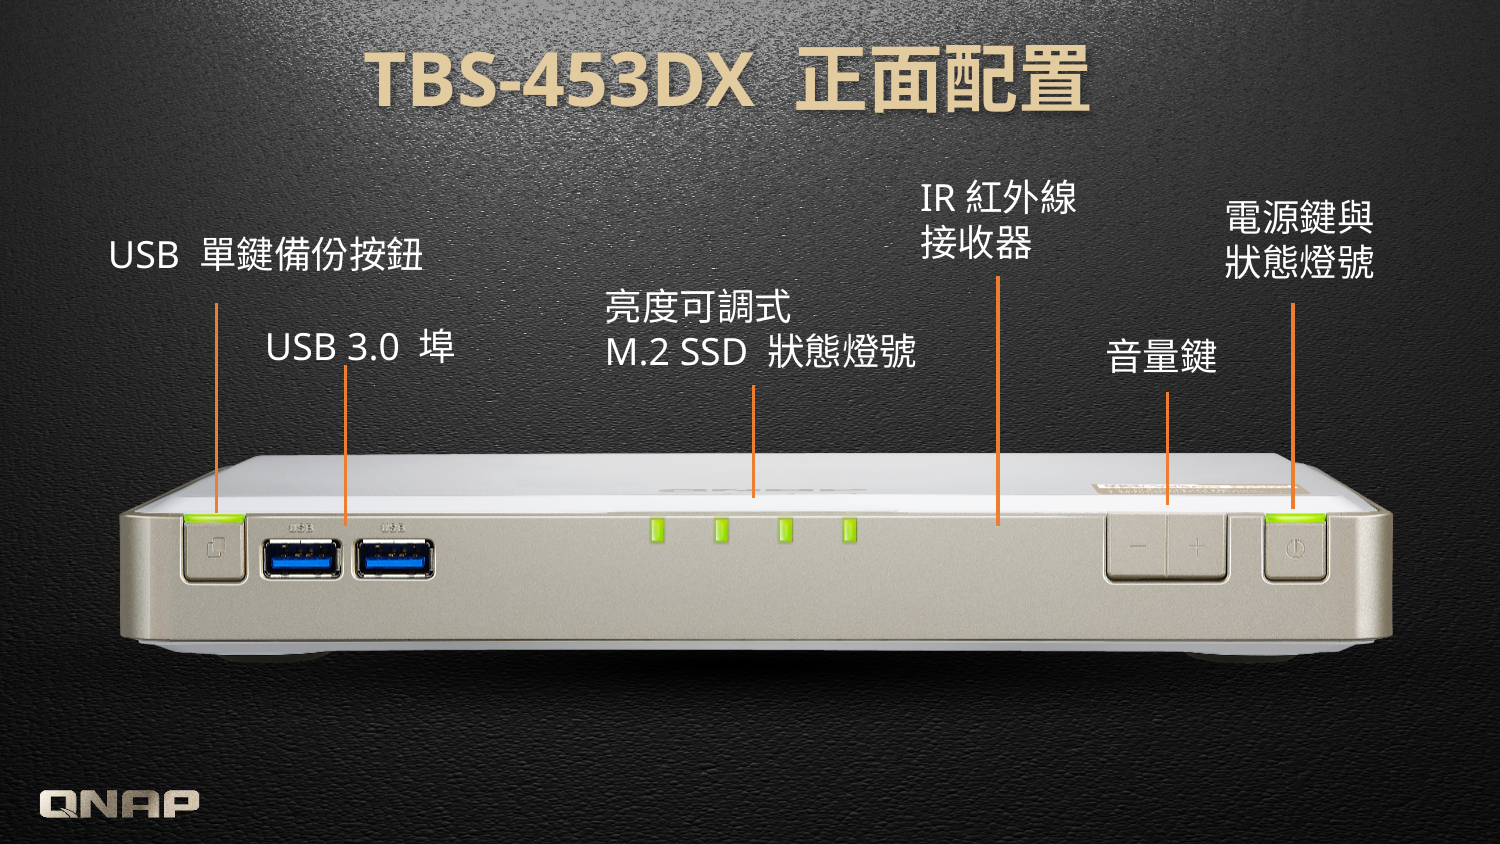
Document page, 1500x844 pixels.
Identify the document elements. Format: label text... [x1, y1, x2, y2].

text_box IR紅外線 接收器 [905, 166, 1093, 272]
text_box 電源鍵與 狀態燈號 [1209, 187, 1390, 292]
text_box 音量鍵 [1090, 325, 1233, 386]
text_box USB 3.0 埠 [250, 315, 472, 376]
picture [0, 0, 1500, 844]
text_box 亮度可調式 M.2 SSD 狀態燈號 [589, 275, 934, 381]
title TBS-453DX 正面配置 [81, 15, 1375, 150]
text_box USB 單鍵備份按鈕 [93, 223, 439, 284]
